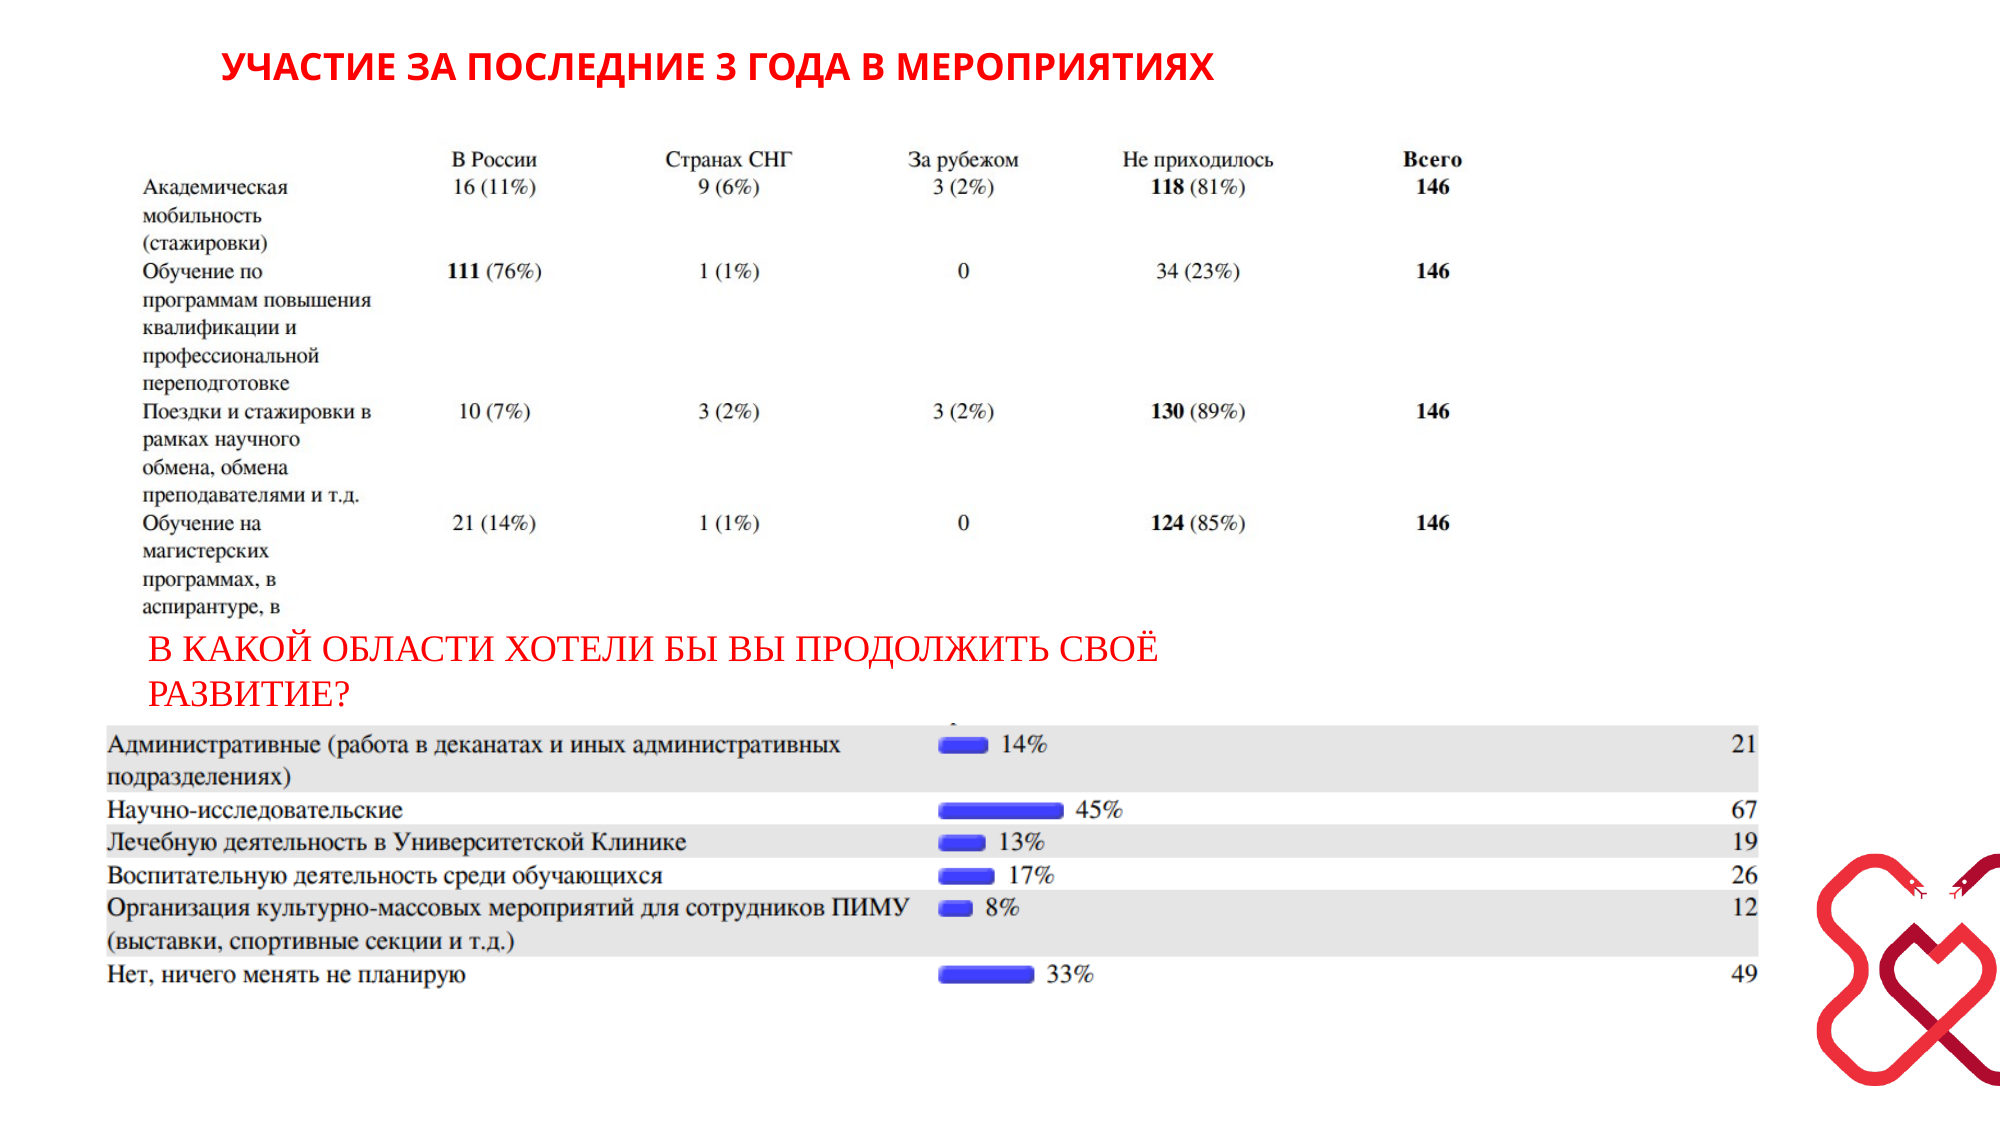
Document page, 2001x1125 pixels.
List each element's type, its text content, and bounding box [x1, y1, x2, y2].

text_box УЧАСТИЕ ЗА ПОСЛЕДНИЕ 3 ГОДА В МЕРОПРИЯТИЯХ [206, 35, 1489, 96]
picture [89, 723, 1774, 1012]
picture [1777, 836, 2000, 1125]
picture [104, 137, 1507, 667]
text_box В КАКОЙ ОБЛАСТИ ХОТЕЛИ БЫ ВЫ ПРОДОЛЖИТЬ СВОЁ РАЗВИТИЕ? [133, 667, 1186, 722]
